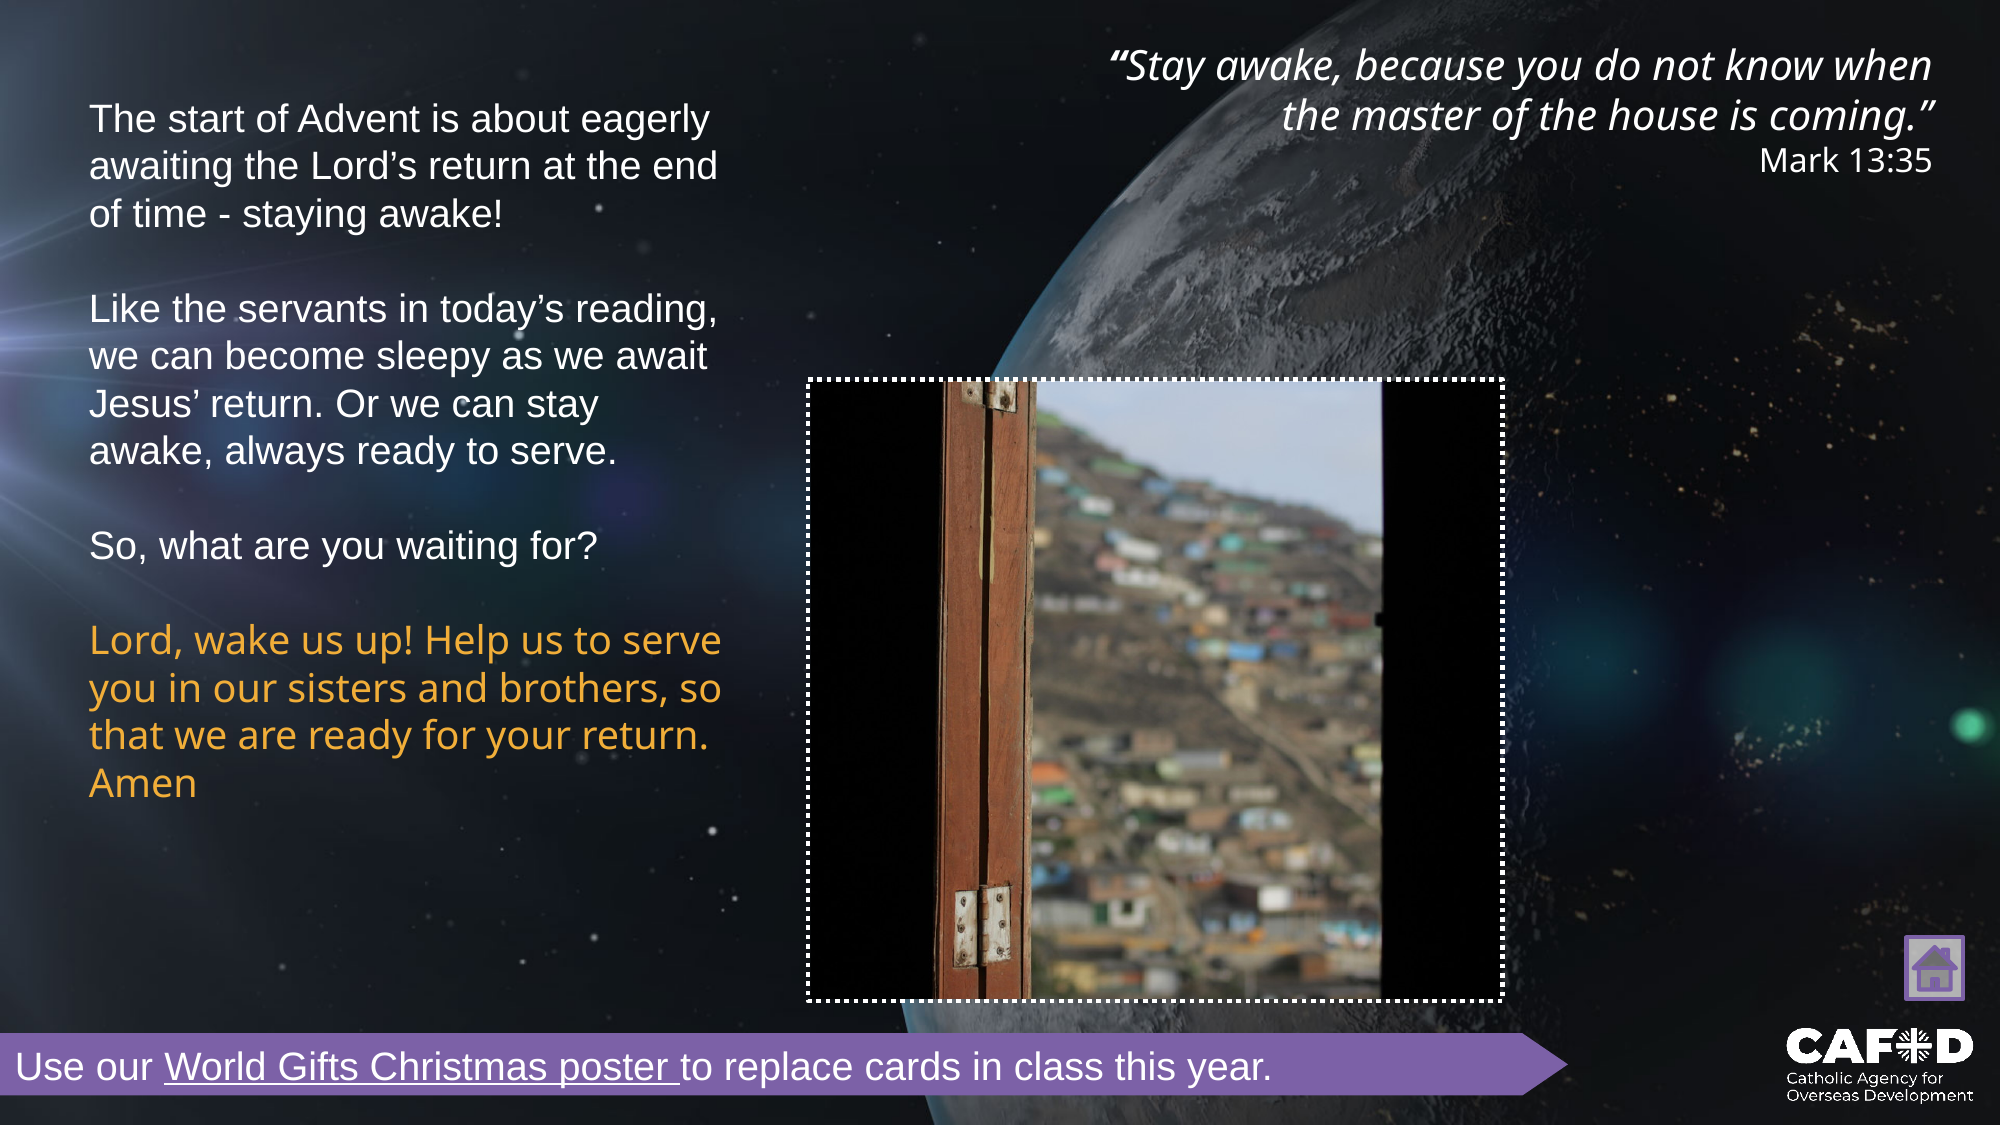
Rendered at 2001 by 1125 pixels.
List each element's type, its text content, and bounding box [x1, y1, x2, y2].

text_box The start of Advent is about eagerly awaiting the Lord’s return at the end of time - staying awake! Like the servants in today’s reading, we can become sleepy as we await Jesus’ return. Or we can stay awake, always ready to serve. So, what are you waiting for? Lord, wake us up! Help us to serve you in our sisters and brothers, so that we are ready for your return. Amen [0, 0, 751, 872]
text_box Use our World Gifts Christmas poster to replace cards in class this year. [0, 1033, 1568, 1096]
text_box [1904, 935, 1965, 1001]
text_box “Stay awake, because you do not know when the master of the house is coming.” Mark 13:35 [1051, 31, 1948, 187]
picture [0, 0, 2000, 1125]
